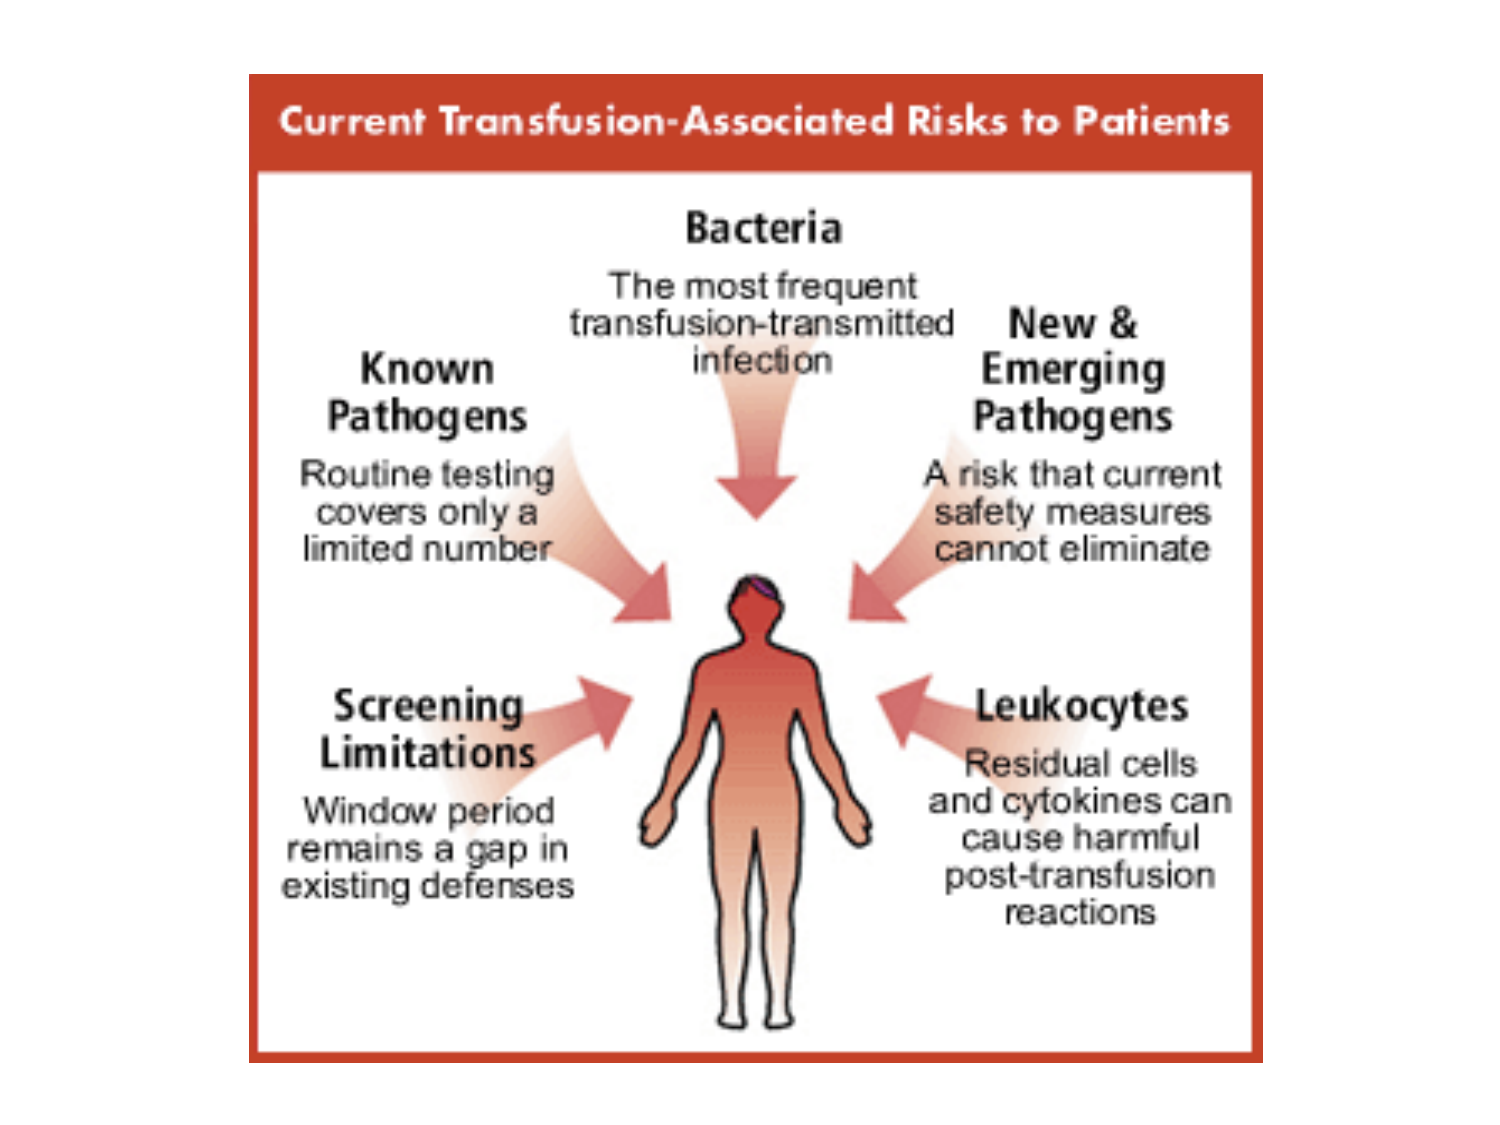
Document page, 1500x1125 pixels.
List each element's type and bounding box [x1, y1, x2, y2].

picture [249, 74, 1263, 1063]
